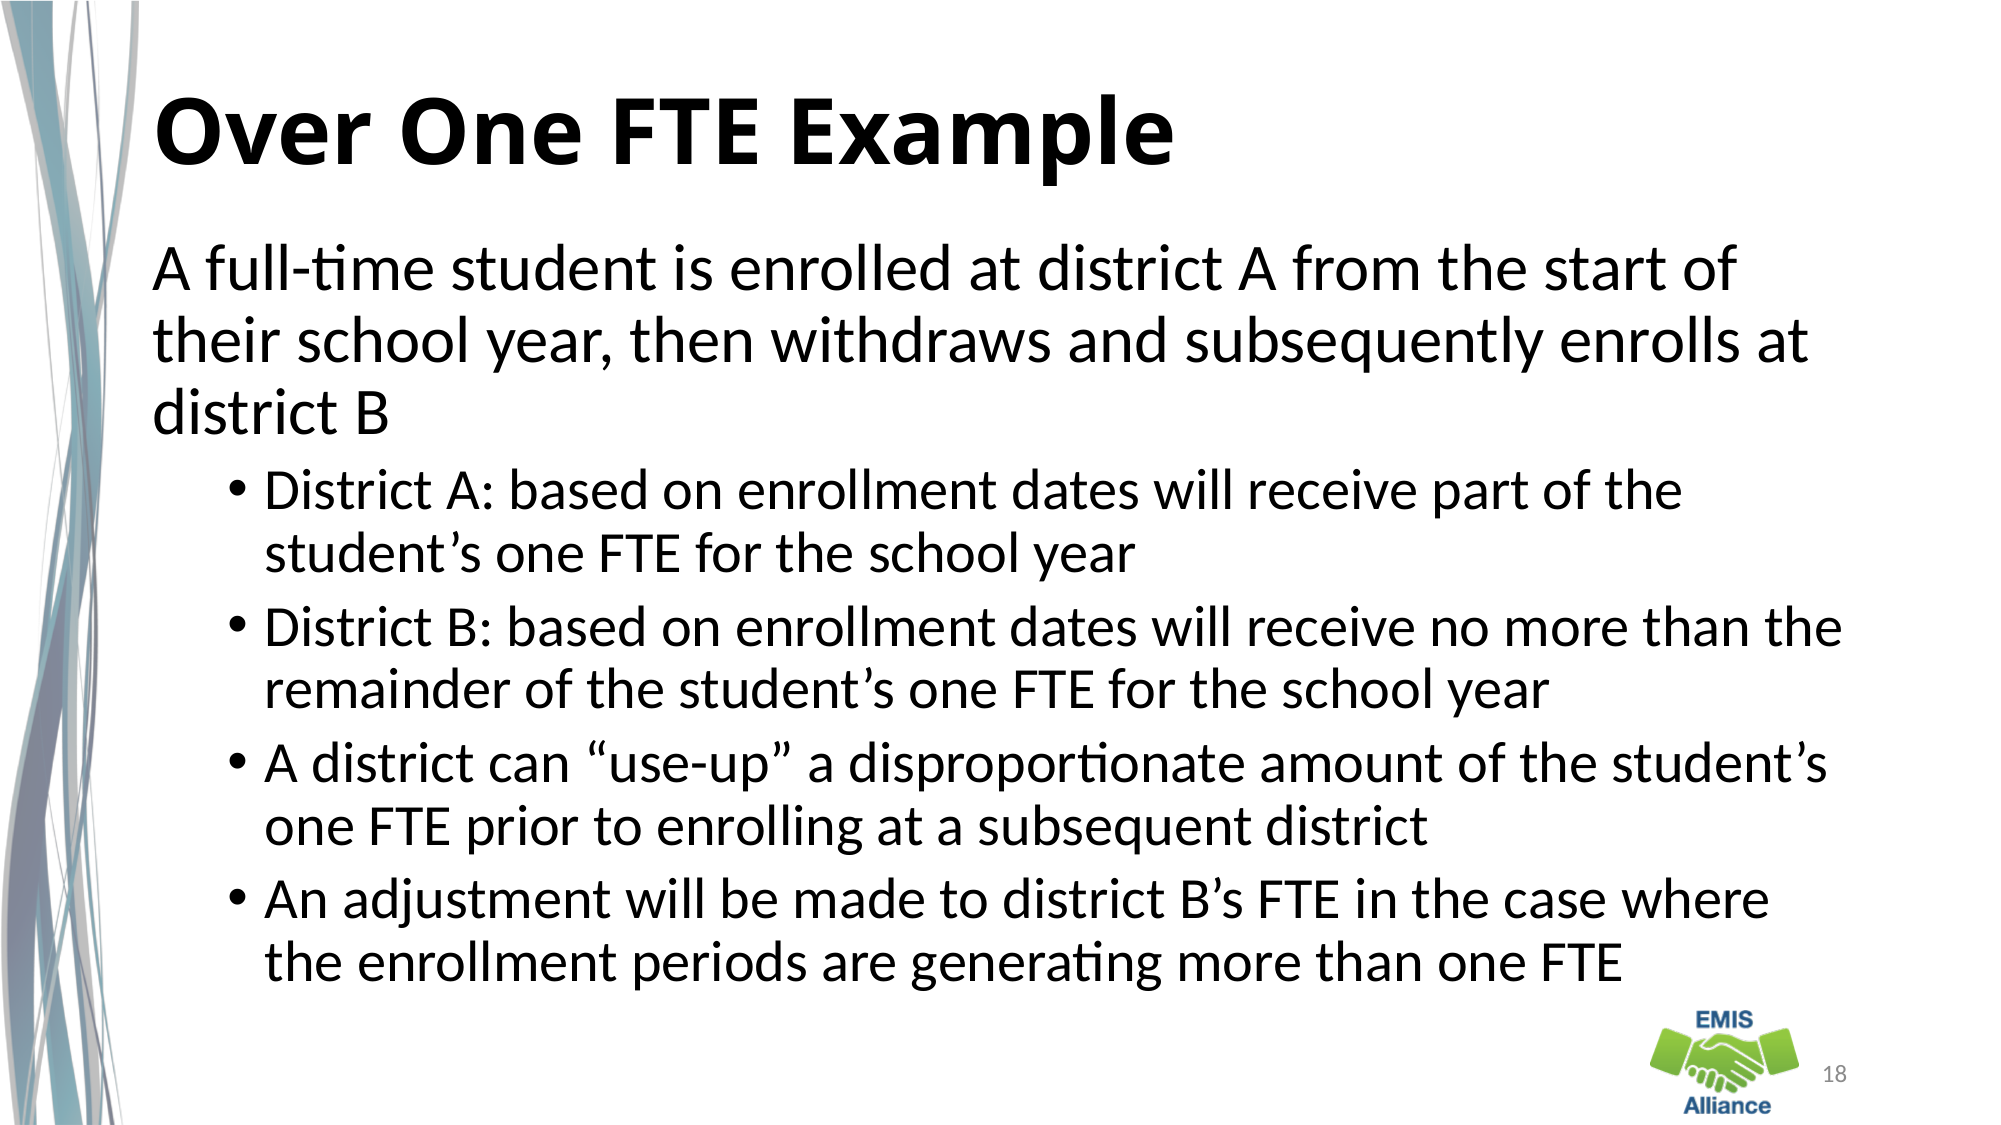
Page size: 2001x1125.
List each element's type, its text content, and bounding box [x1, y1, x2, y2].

picture [1650, 1003, 1799, 1042]
picture [1650, 1103, 1799, 1121]
list A full-time student is enrolled at district A from the start of their school year, then withdraws and subsequently enrolls at district B District A: based on enrollment dates will receive part of the student’s one FTE for the school year District B: based on enrollment dates will receive no more than the remainder of the student’s one FTE for the school year A district can “use-up” a disproportionate amount of the student’s one FTE prior to enrolling at a subsequent district An adjustment will be made to district B’s FTE in the case where the enrollment periods are generating more than one FTE [137, 225, 1863, 999]
title Over One FTE Example [137, 59, 1863, 211]
slide_number 18 [1412, 1042, 1863, 1103]
picture [0, 2, 139, 1124]
